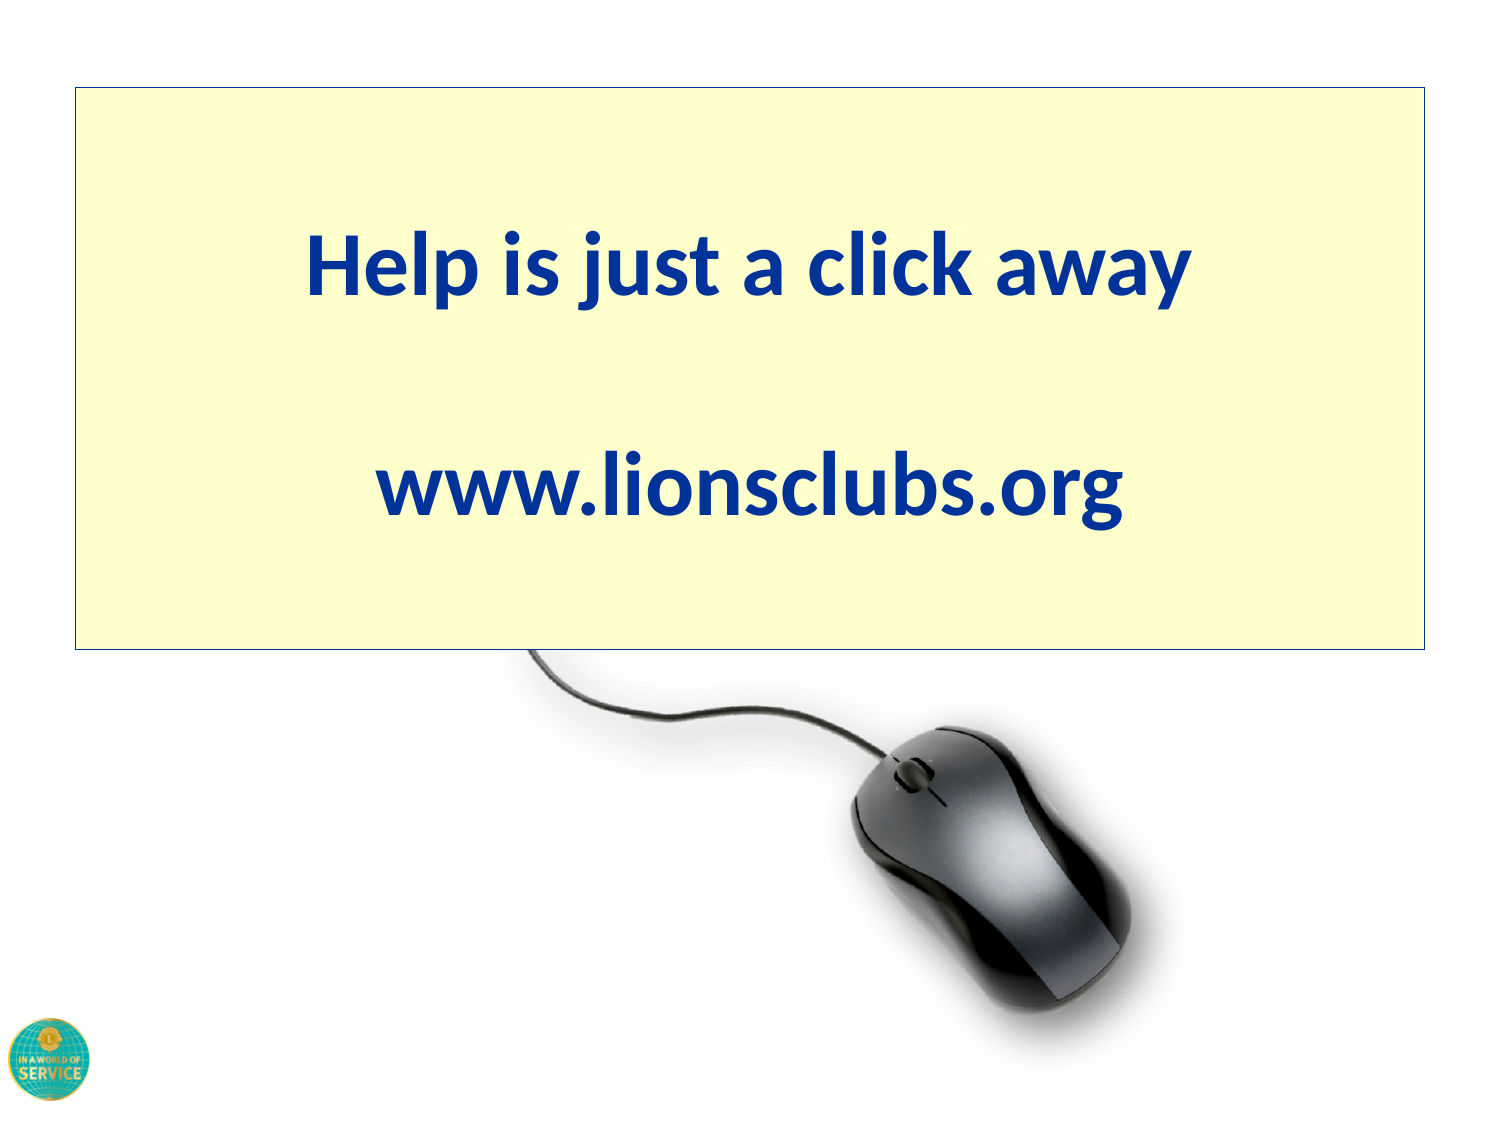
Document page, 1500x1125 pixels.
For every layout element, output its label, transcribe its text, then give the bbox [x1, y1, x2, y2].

picture [8, 1018, 92, 1101]
title Help is just a click away www.lionsclubs.org [75, 87, 1425, 650]
picture [464, 450, 1244, 1125]
